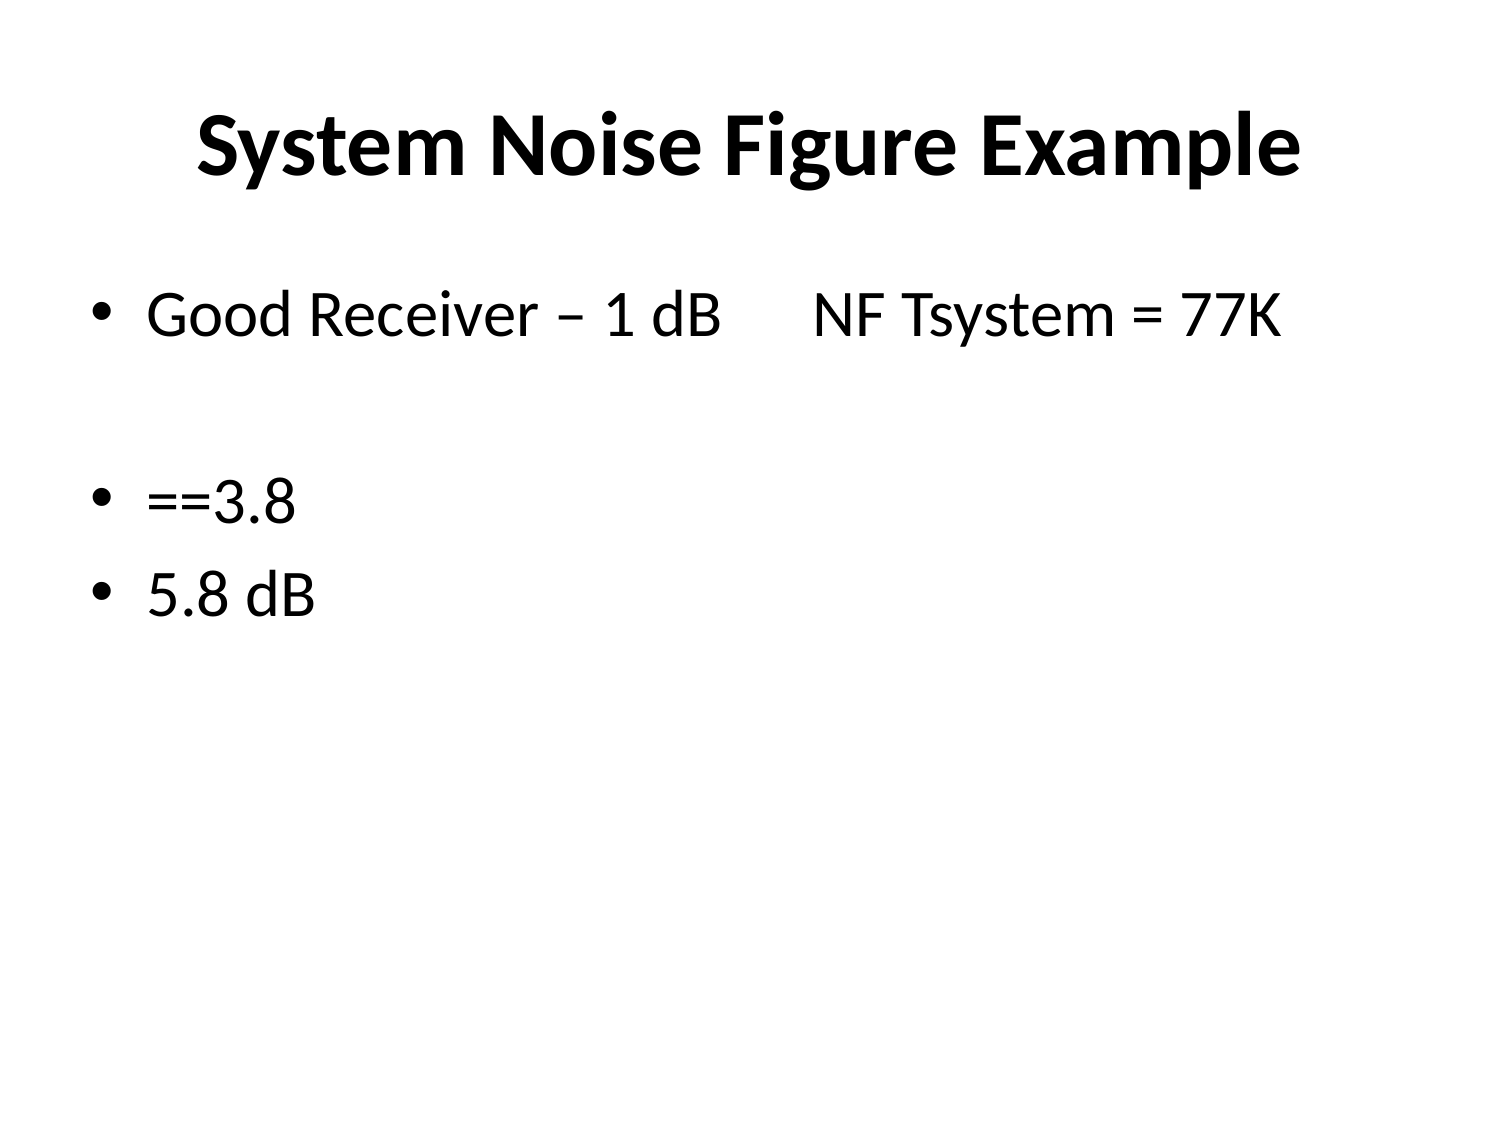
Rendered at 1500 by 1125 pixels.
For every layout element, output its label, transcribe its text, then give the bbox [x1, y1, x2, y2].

title System Noise Figure Example [75, 45, 1425, 233]
